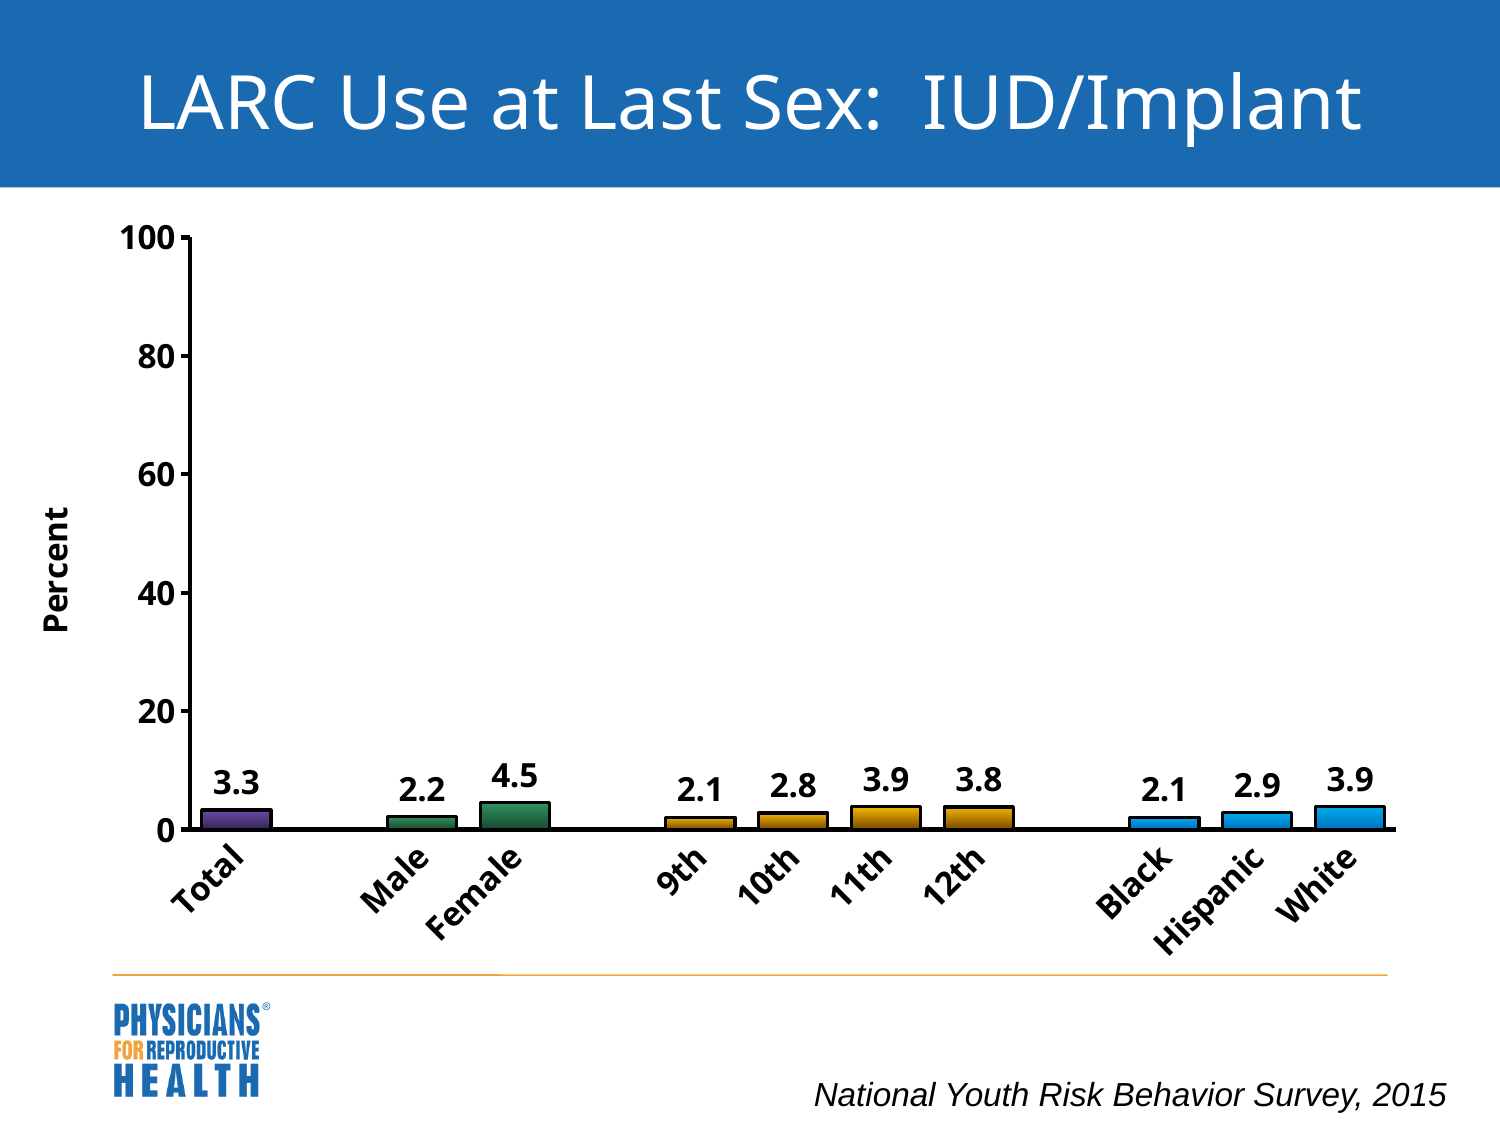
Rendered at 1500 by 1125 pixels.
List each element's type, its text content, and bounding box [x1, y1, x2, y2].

title LARC Use at Last Sex: IUD/Implant [75, 24, 1425, 175]
text_box National Youth Risk Behavior Survey, 2015 [637, 1065, 1463, 1125]
chart [0, 199, 1426, 981]
picture [112, 999, 263, 1100]
